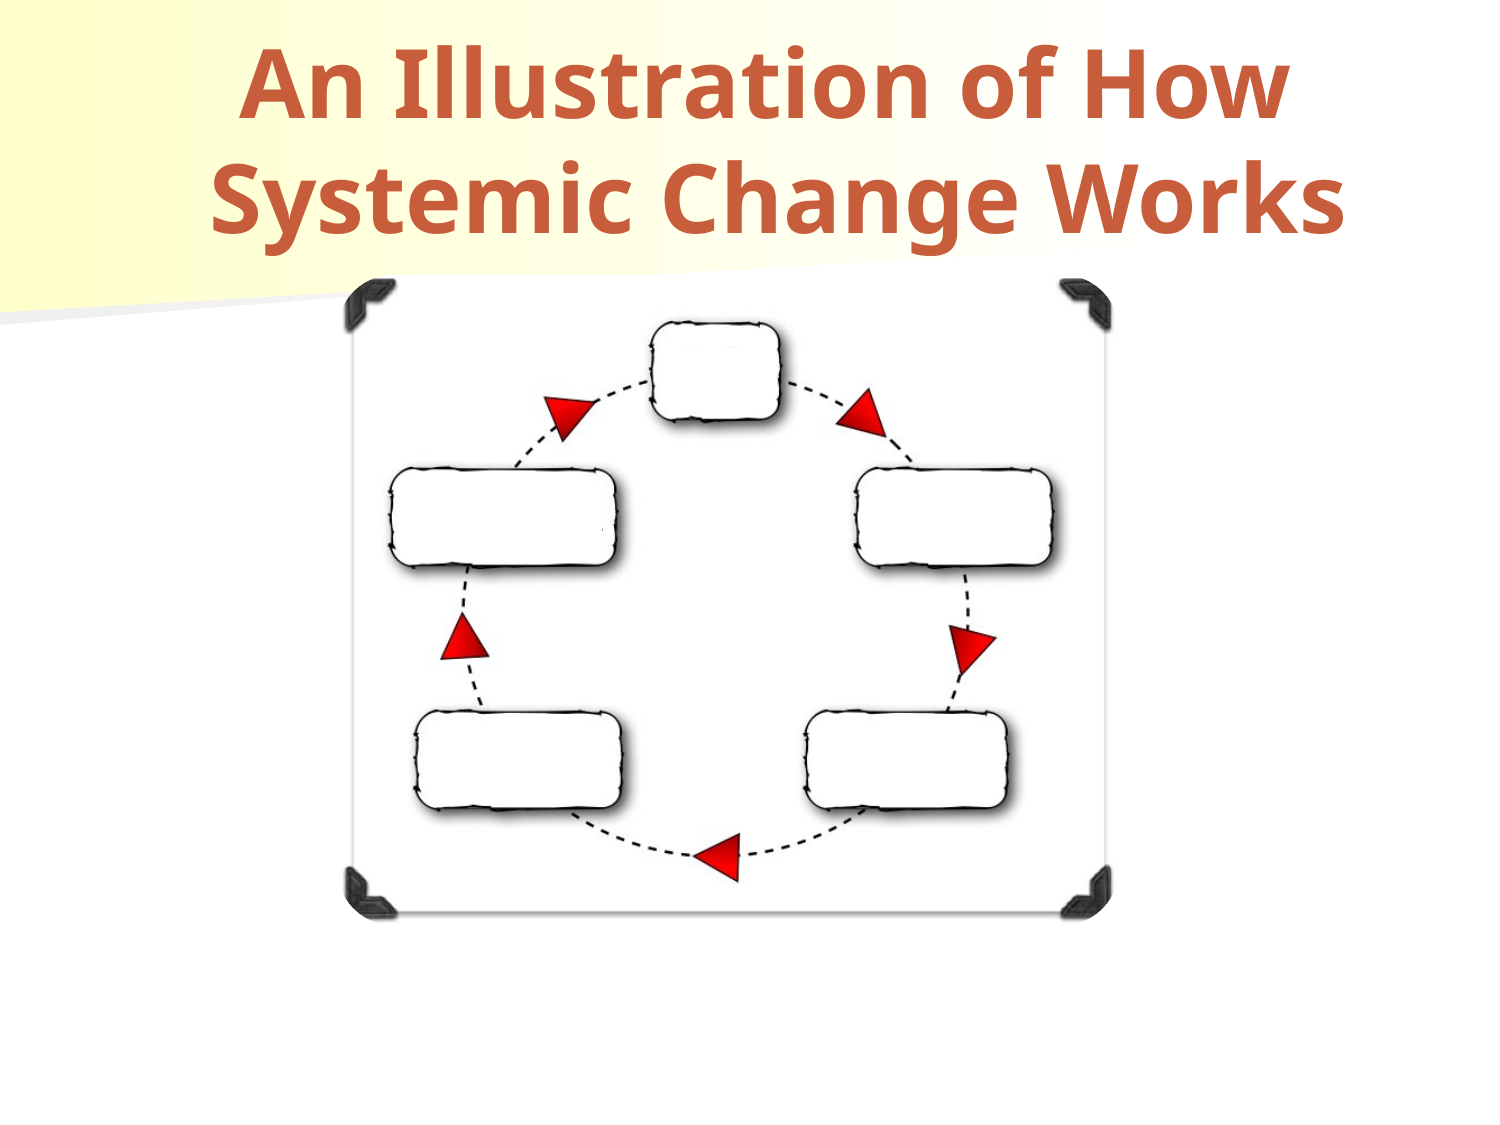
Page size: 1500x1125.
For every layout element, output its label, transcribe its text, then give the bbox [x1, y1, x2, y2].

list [337, 274, 1119, 926]
text_box An Illustration of How Systemic Change Works [194, 15, 1362, 260]
